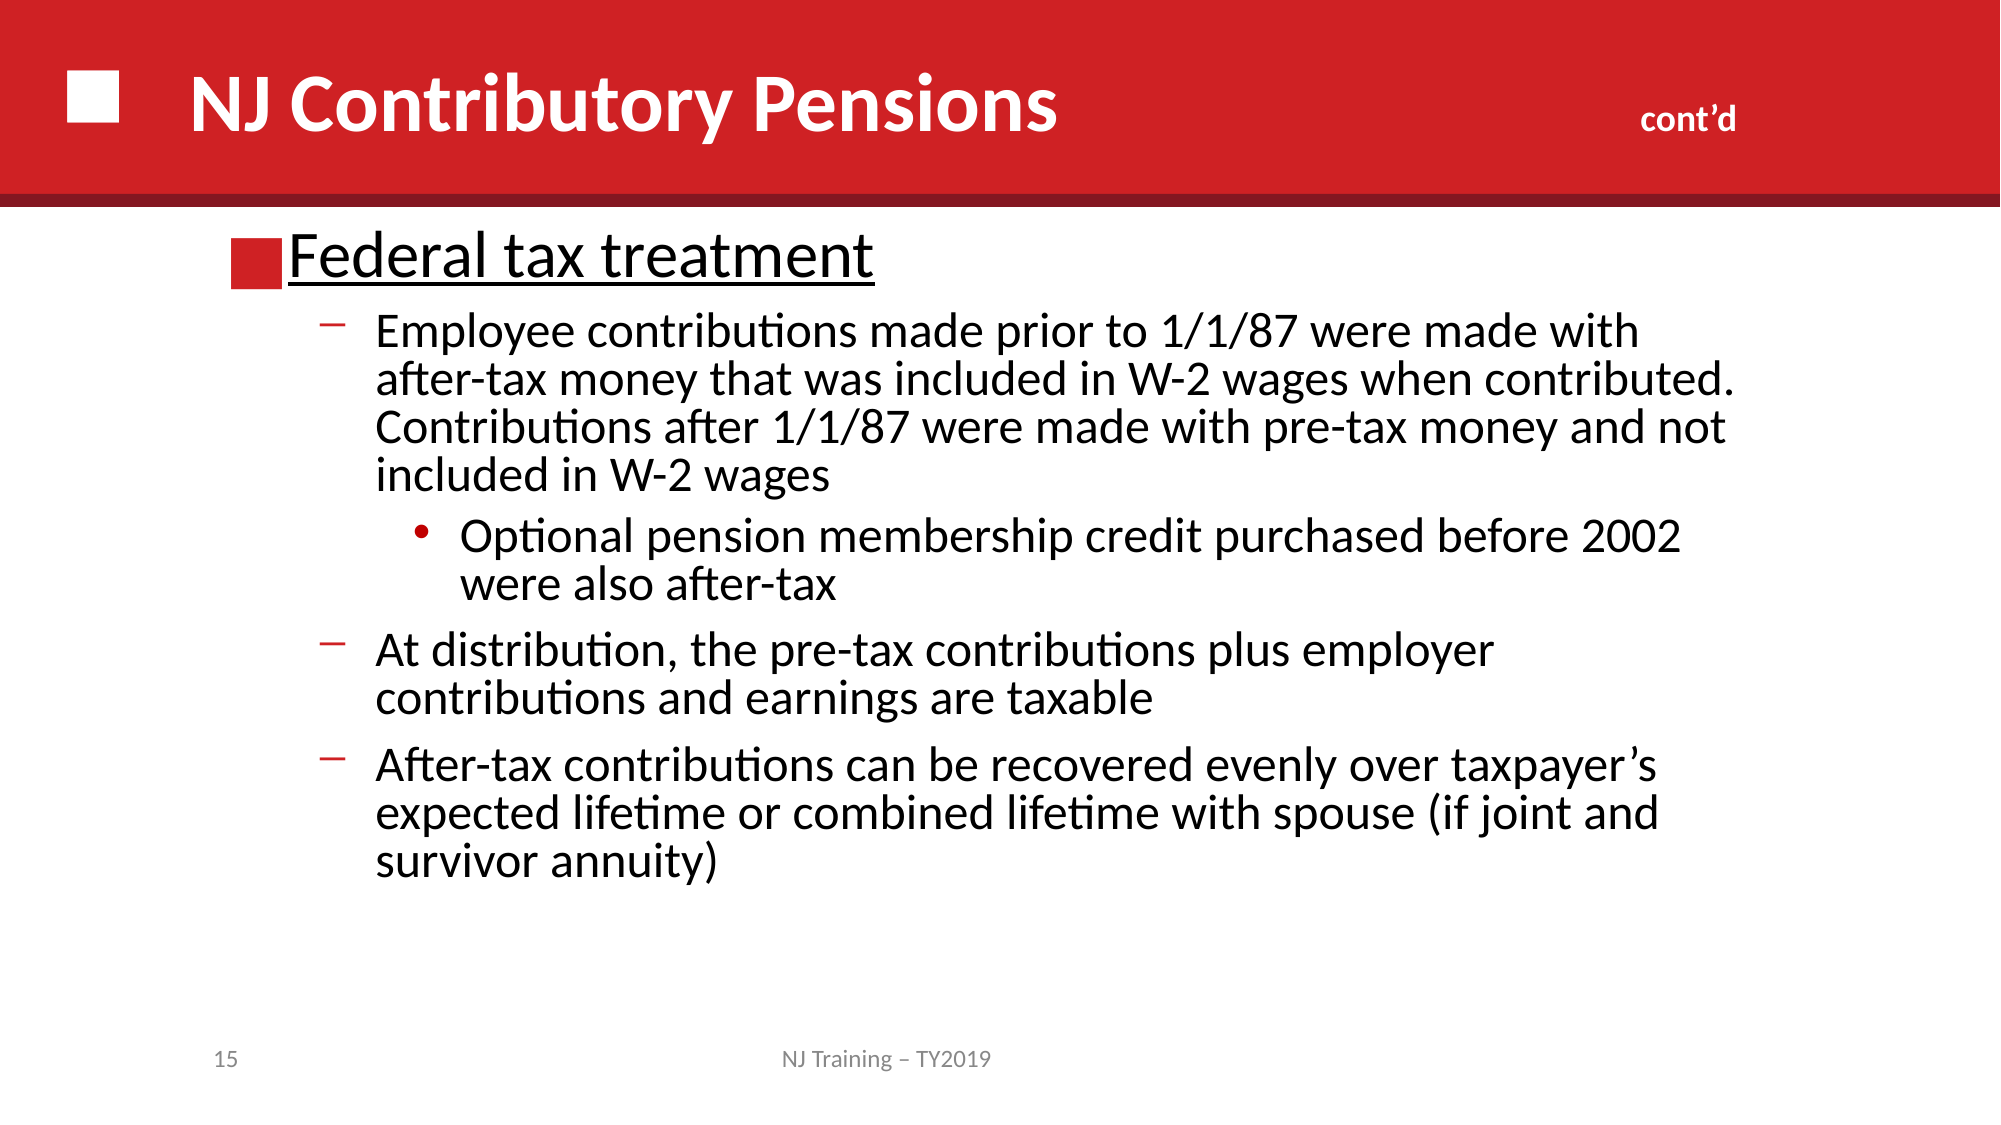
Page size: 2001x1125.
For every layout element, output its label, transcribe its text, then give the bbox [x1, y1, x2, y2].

list Federal tax treatment Employee contributions made prior to 1/1/87 were made with after-tax money that was included in W-2 wages when contributed. Contributions after 1/1/87 were made with pre-tax money and not included in W-2 wages Optional pension membership credit purchased before 2002 were also after-tax At distribution, the pre-tax contributions plus employer contributions and earnings are taxable After-tax contributions can be recovered evenly over taxpayer’s expected lifetime or combined lifetime with spouse (if joint and survivor annuity) [210, 219, 1775, 948]
title NJ Contributory Pensions cont’d [174, 4, 1775, 193]
footer NJ Training – TY2019 [570, 1027, 1204, 1088]
slide_number 15 [99, 1027, 254, 1088]
